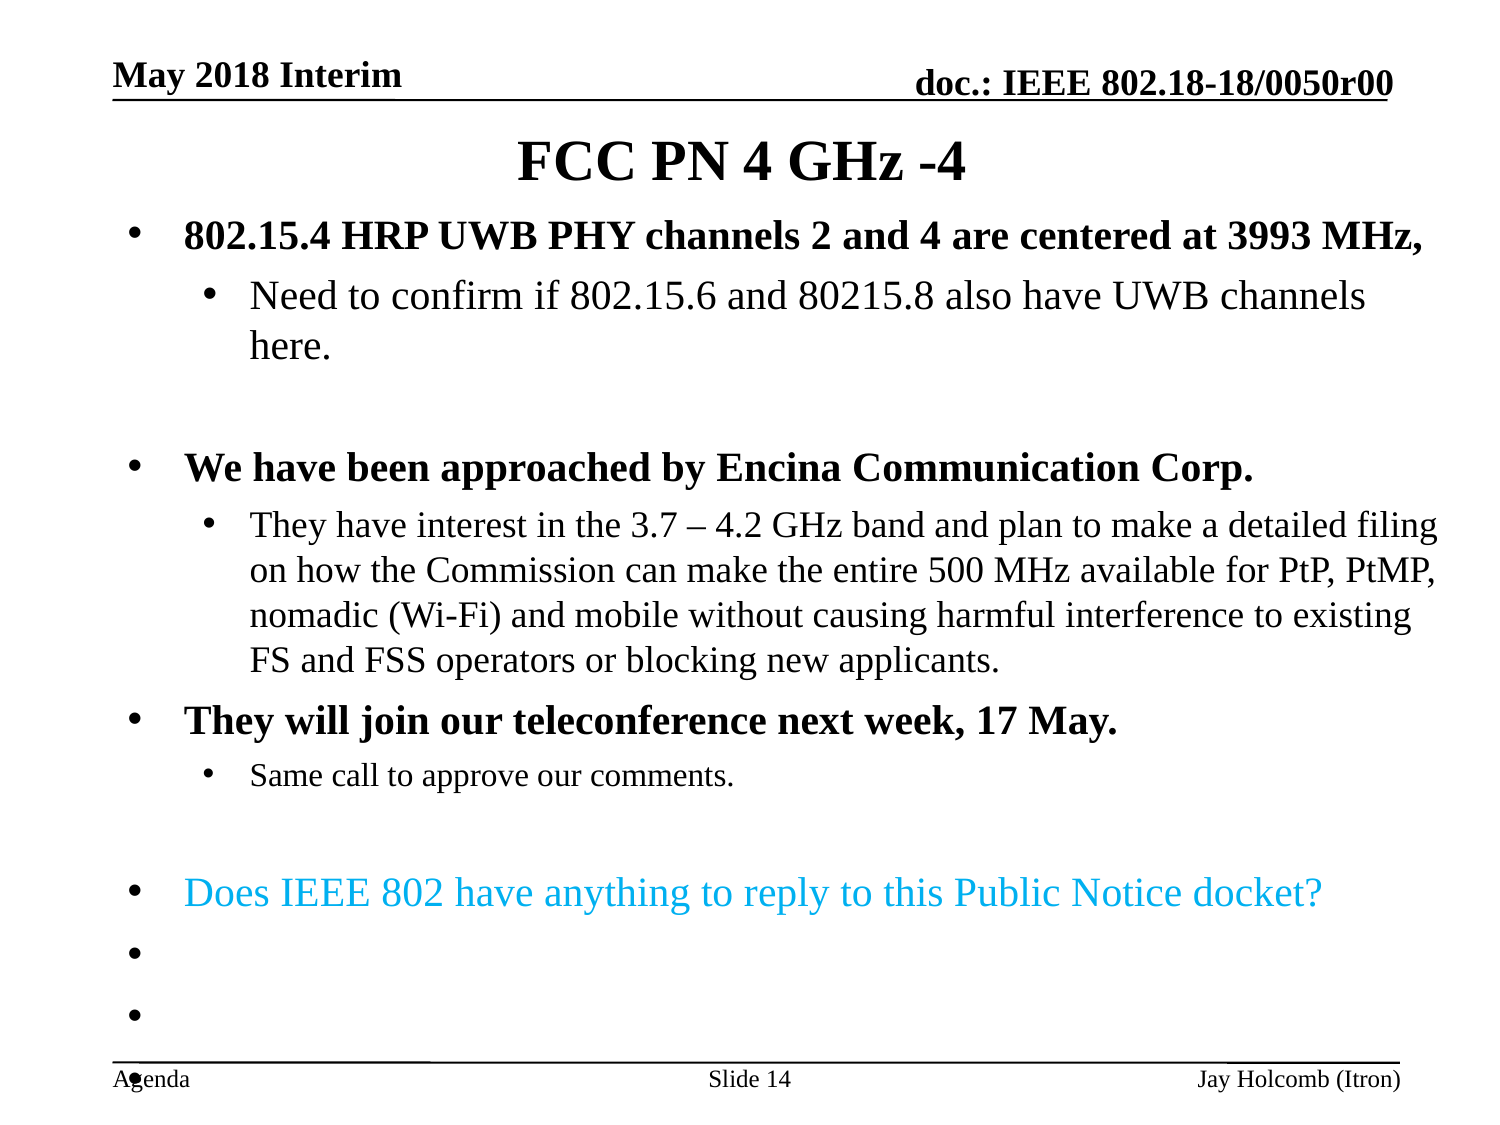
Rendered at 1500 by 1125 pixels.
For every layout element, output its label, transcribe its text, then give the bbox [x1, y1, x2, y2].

title FCC PN 4 GHz -4 [112, 100, 1388, 199]
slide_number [112, 49, 488, 95]
footer Jay Holcomb (Itron) [878, 1061, 1402, 1093]
slide_number Slide 14 [699, 1061, 800, 1123]
list 802.15.4 HRP UWB PHY channels 2 and 4 are centered at 3993 MHz, Need to confirm if 802.15.6 and 80215.8 also have UWB channels here. We have been approached by Encina Communication Corp. They have interest in the 3.7 – 4.2 GHz band and plan to make a detailed filing on how the Commission can make the entire 500 MHz available for PtP, PtMP, nomadic (Wi-Fi) and mobile without causing harmful interference to existing FS and FSS operators or blocking new applicants. They will join our teleconference next week, 17 May. Same call to approve our comments. Does IEEE 802 have anything to reply to this Public Notice docket? [112, 199, 1476, 863]
